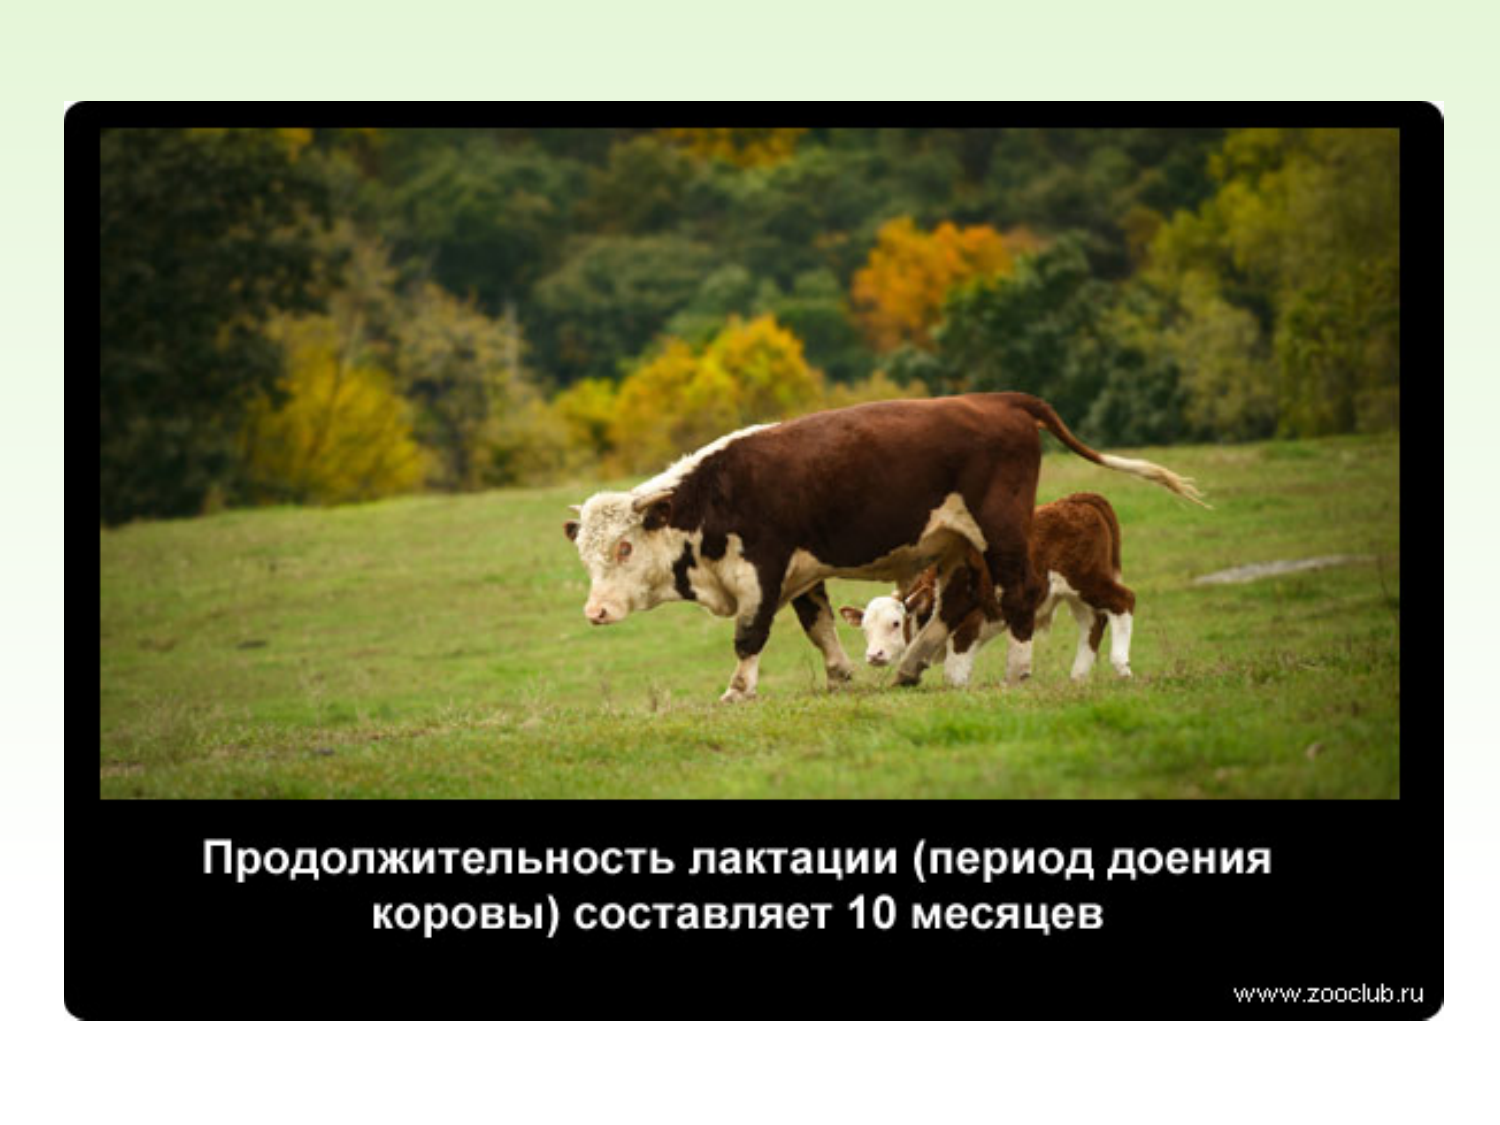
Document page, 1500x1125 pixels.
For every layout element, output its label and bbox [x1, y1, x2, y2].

picture [64, 101, 1444, 1021]
